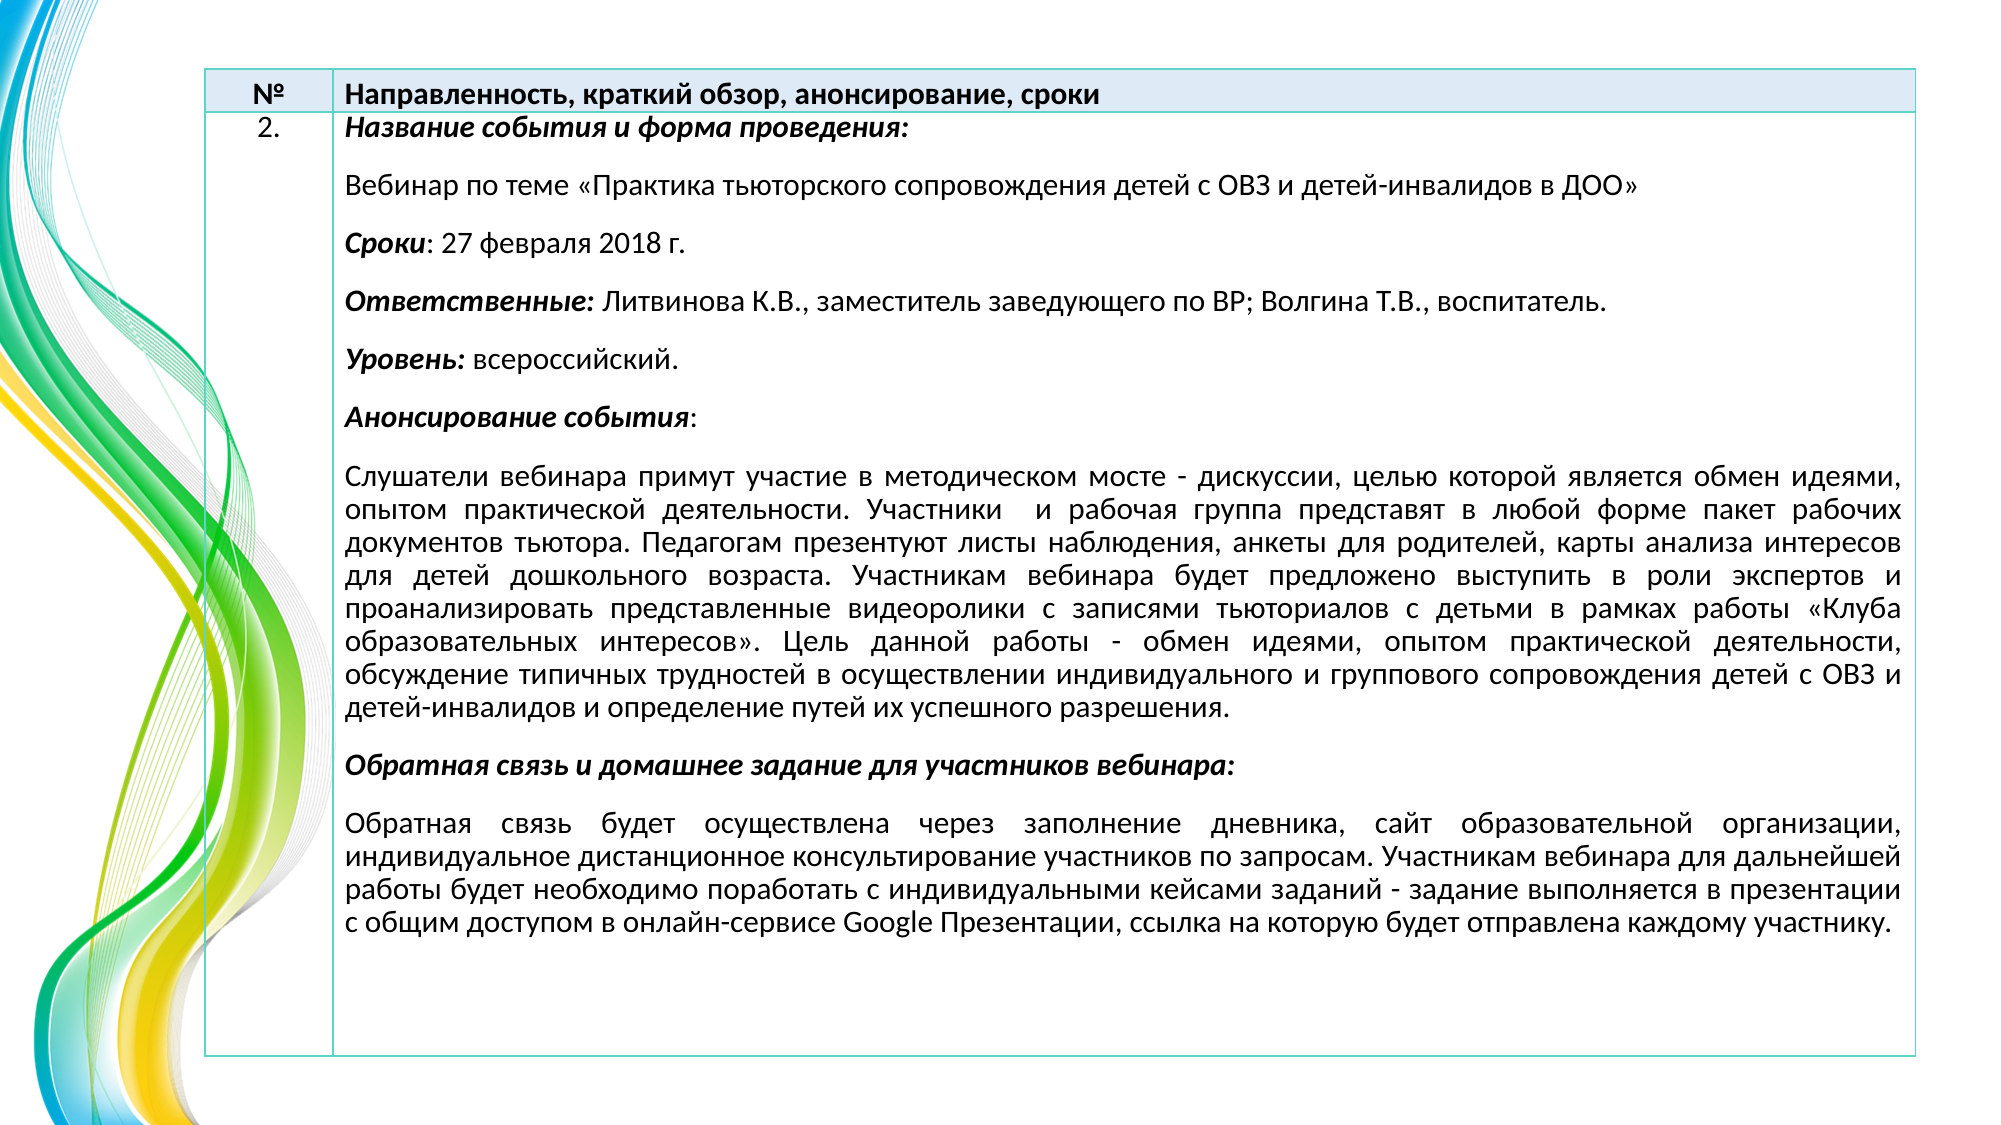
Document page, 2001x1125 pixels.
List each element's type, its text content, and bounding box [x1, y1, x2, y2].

picture [0, 0, 336, 1125]
table_cell Название события и форма проведения: Вебинар по теме «Практика тьюторского сопровождения детей с ОВЗ и детей-инвалидов в ДОО» Сроки: 27 февраля 2018 г. Ответственные: Литвинова К.В., заместитель заведующего по ВР; Волгина Т.В., воспитатель. Уровень: всероссийский. Анонсирование события: Слушатели вебинара примут участие в методическом мосте - дискуссии, целью которой является обмен идеями, опытом практической деятельности. Участники и рабочая группа представят в любой форме пакет рабочих документов тьютора. Педагогам презентуют листы наблюдения, анкеты для родителей, карты анализа интересов для детей дошкольного возраста. Участникам вебинара будет предложено выступить в роли экспертов и проанализировать представленные видеоролики с записями тьюториалов с детьми в рамках работы «Клуба образовательных интересов». Цель данной работы - обмен идеями, опытом практической деятельности, обсуждение типичных трудностей в осуществлении индивидуального и группового сопровождения детей с ОВЗ и детей-инвалидов и определение путей их успешного разрешения. Обратная связь и домашнее задание для участников вебинара: Обратная связь будет осуществлена через заполнение дневника, сайт образовательной организации, индивидуальное дистанционное консультирование участников по запросам. Участникам вебинара для дальнейшей работы будет необходимо поработать с индивидуальными кейсами заданий - задание выполняется в презентации с общим доступом в онлайн-сервисе Google Презентации, ссылка на которую будет отправлена каждому участнику. [336, 113, 1915, 1055]
table_header Направленность, краткий обзор, анонсирование, сроки [336, 70, 1915, 111]
